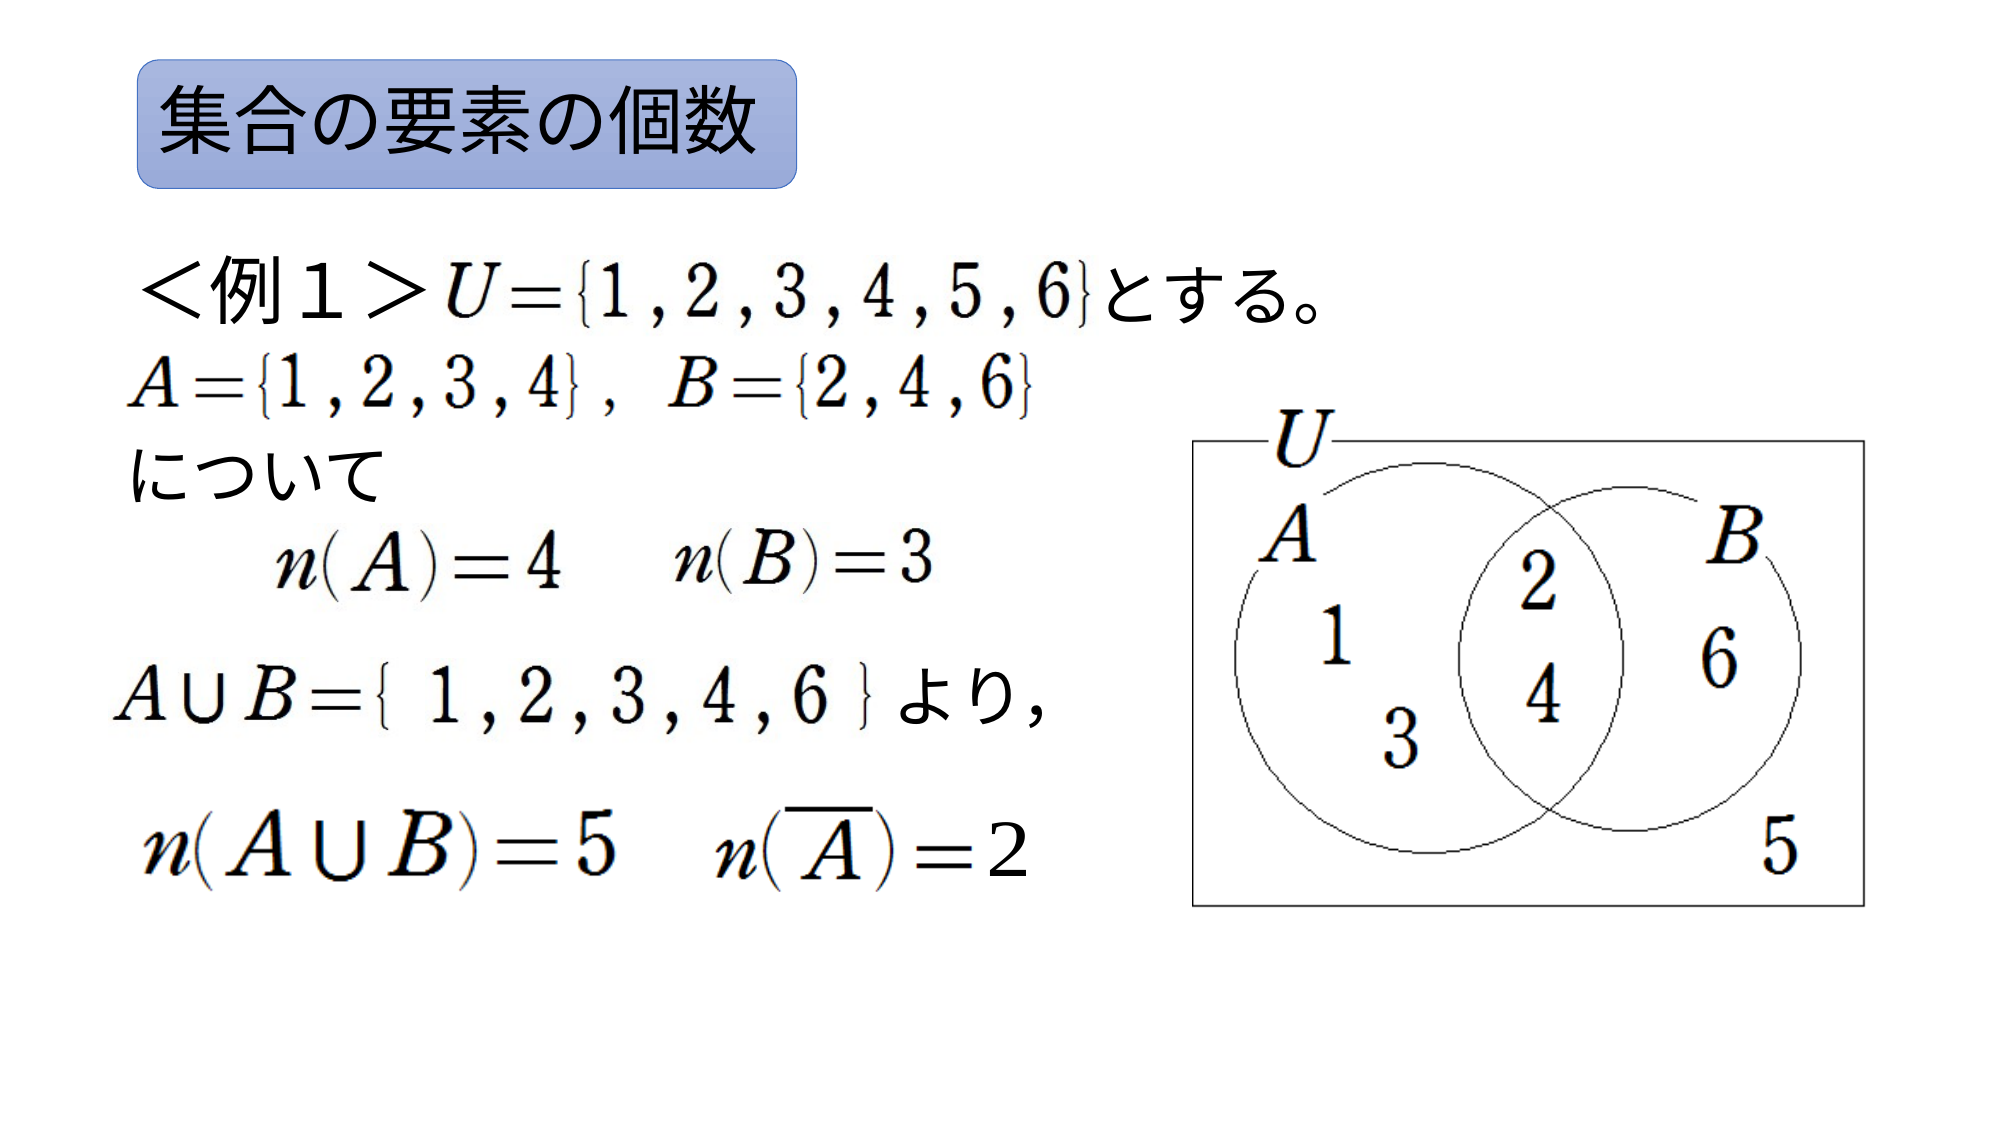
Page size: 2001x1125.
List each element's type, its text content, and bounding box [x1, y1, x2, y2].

text_box より， [878, 647, 1103, 743]
picture [443, 255, 1099, 347]
text_box ＜例１＞ [119, 236, 450, 342]
picture [137, 804, 626, 914]
picture [124, 350, 1042, 437]
picture [669, 522, 941, 613]
text_box 集合の要素の個数 [136, 59, 798, 189]
picture [108, 657, 880, 754]
text_box とする。 [1080, 246, 1376, 342]
picture [1192, 403, 1872, 914]
text_box について [110, 426, 406, 522]
picture [710, 804, 1033, 914]
picture [270, 523, 570, 623]
